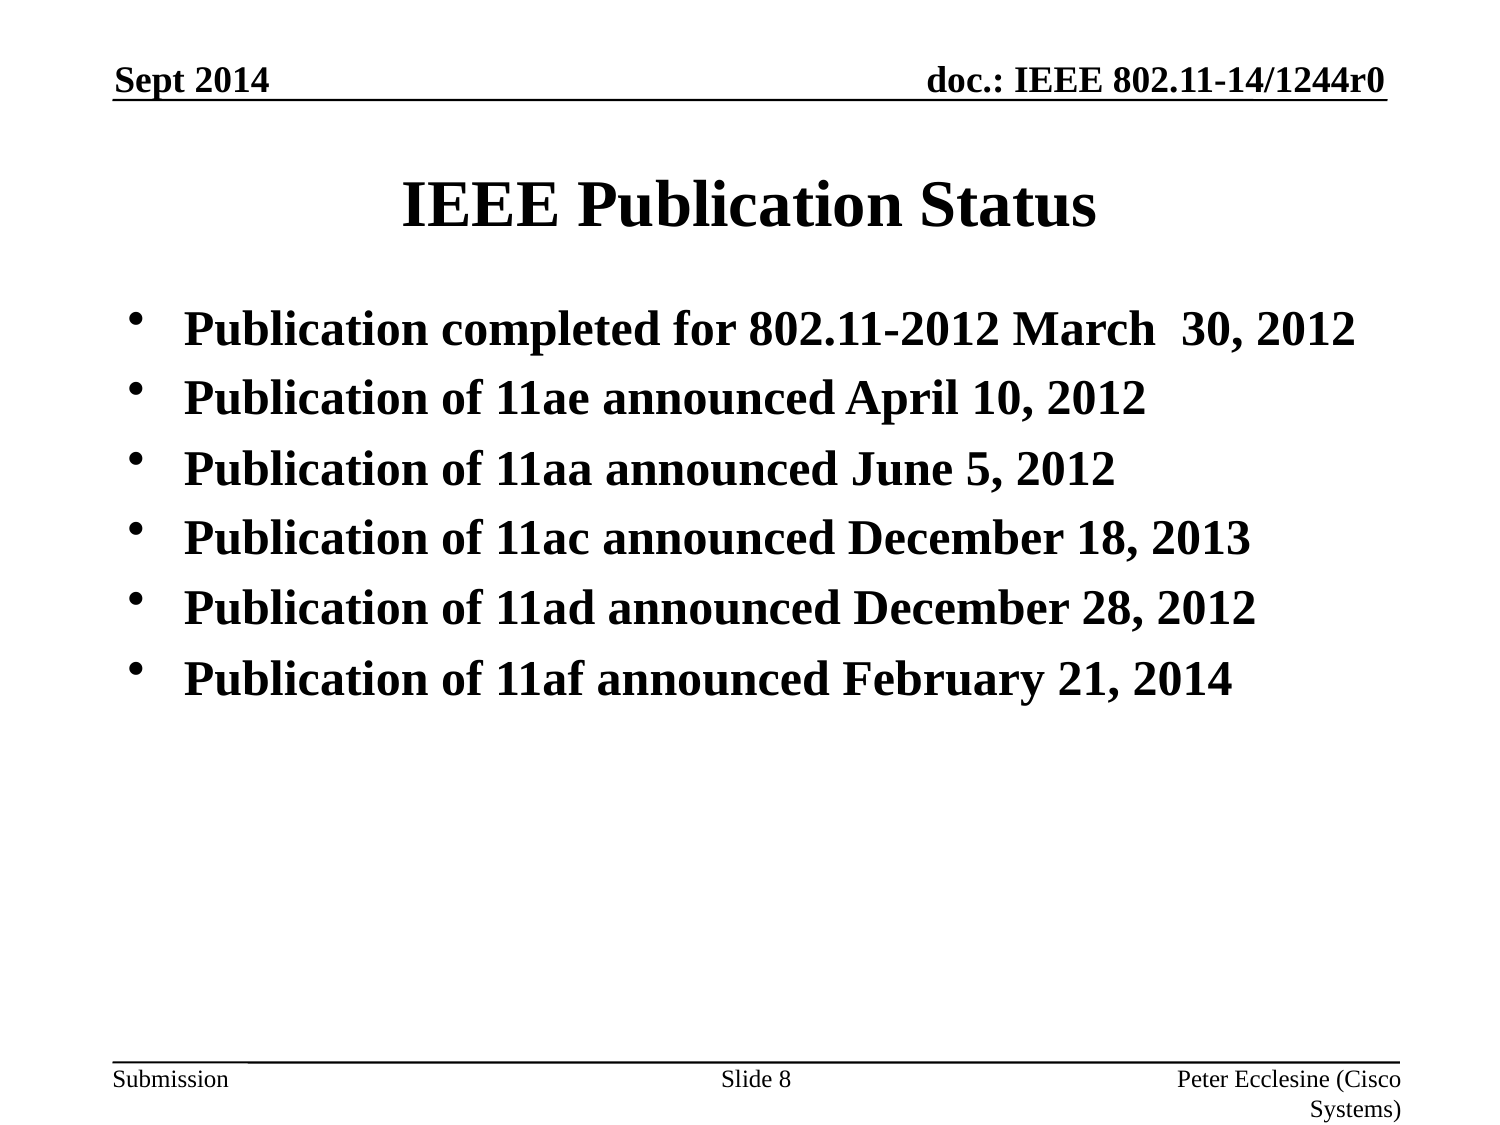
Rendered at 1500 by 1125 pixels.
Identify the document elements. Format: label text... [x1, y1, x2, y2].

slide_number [114, 54, 272, 101]
slide_number Slide 8 [720, 1061, 792, 1093]
list Publication completed for 802.11-2012 March 30, 2012 Publication of 11ae announced April 10, 2012 Publication of 11aa announced June 5, 2012 Publication of 11ac announced December 18, 2013 Publication of 11ad announced December 28, 2012 Publication of 11af announced February 21, 2014 [112, 287, 1388, 1051]
footer Peter Ecclesine (Cisco Systems) [1164, 1061, 1402, 1093]
title IEEE Publication Status [112, 112, 1388, 287]
